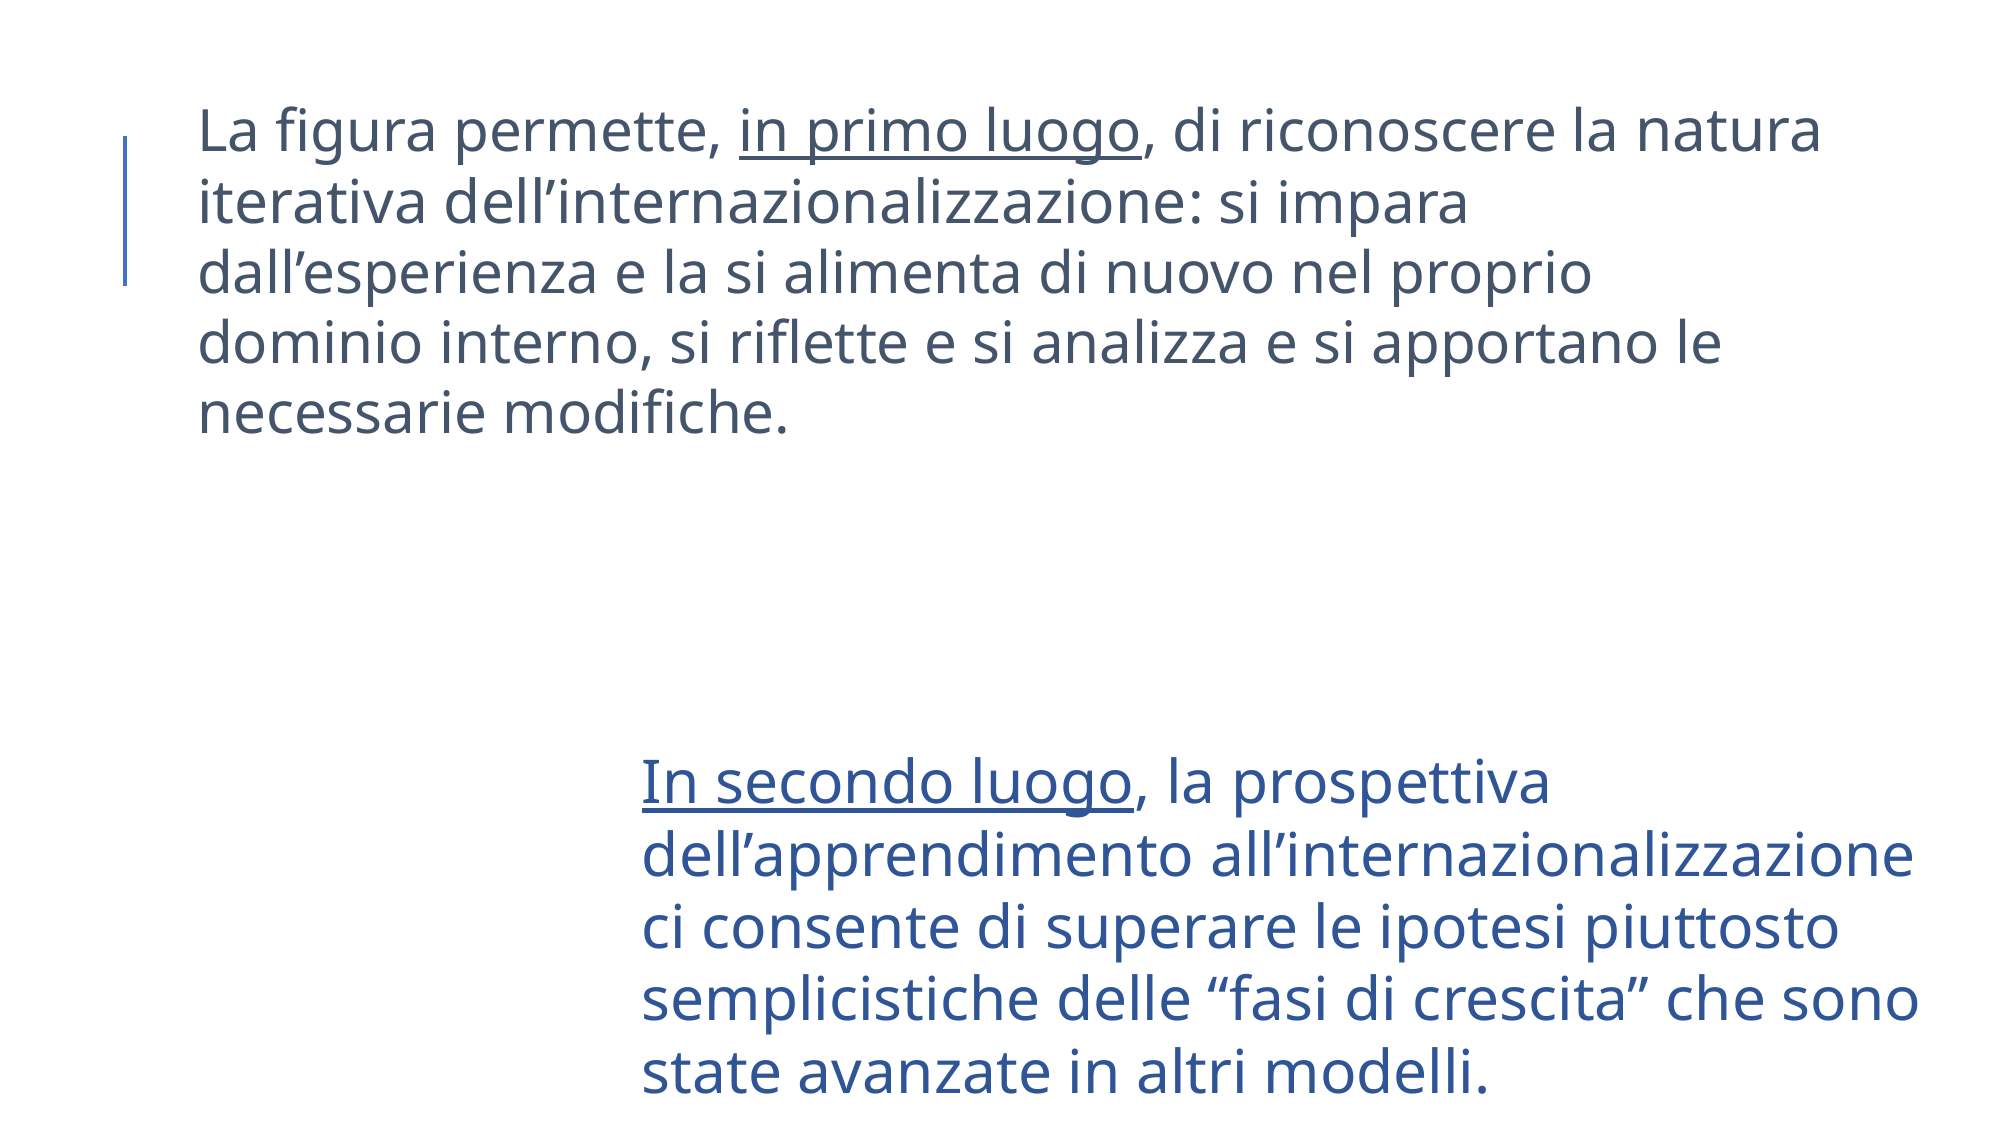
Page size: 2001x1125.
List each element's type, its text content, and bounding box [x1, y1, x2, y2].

text_box In secondo luogo, la prospettiva dell’apprendimento all’internazionalizzazione ci consente di superare le ipotesi piuttosto semplicistiche delle “fasi di crescita” che sono state avanzate in altri modelli. [627, 735, 1957, 1113]
text_box La figura permette, in primo luogo, di riconoscere la natura iterativa dell’internazionalizzazione: si impara dall’esperienza e la si alimenta di nuovo nel proprio dominio interno, si riflette e si analizza e si apportano le necessarie modifiche. [182, 83, 1847, 593]
